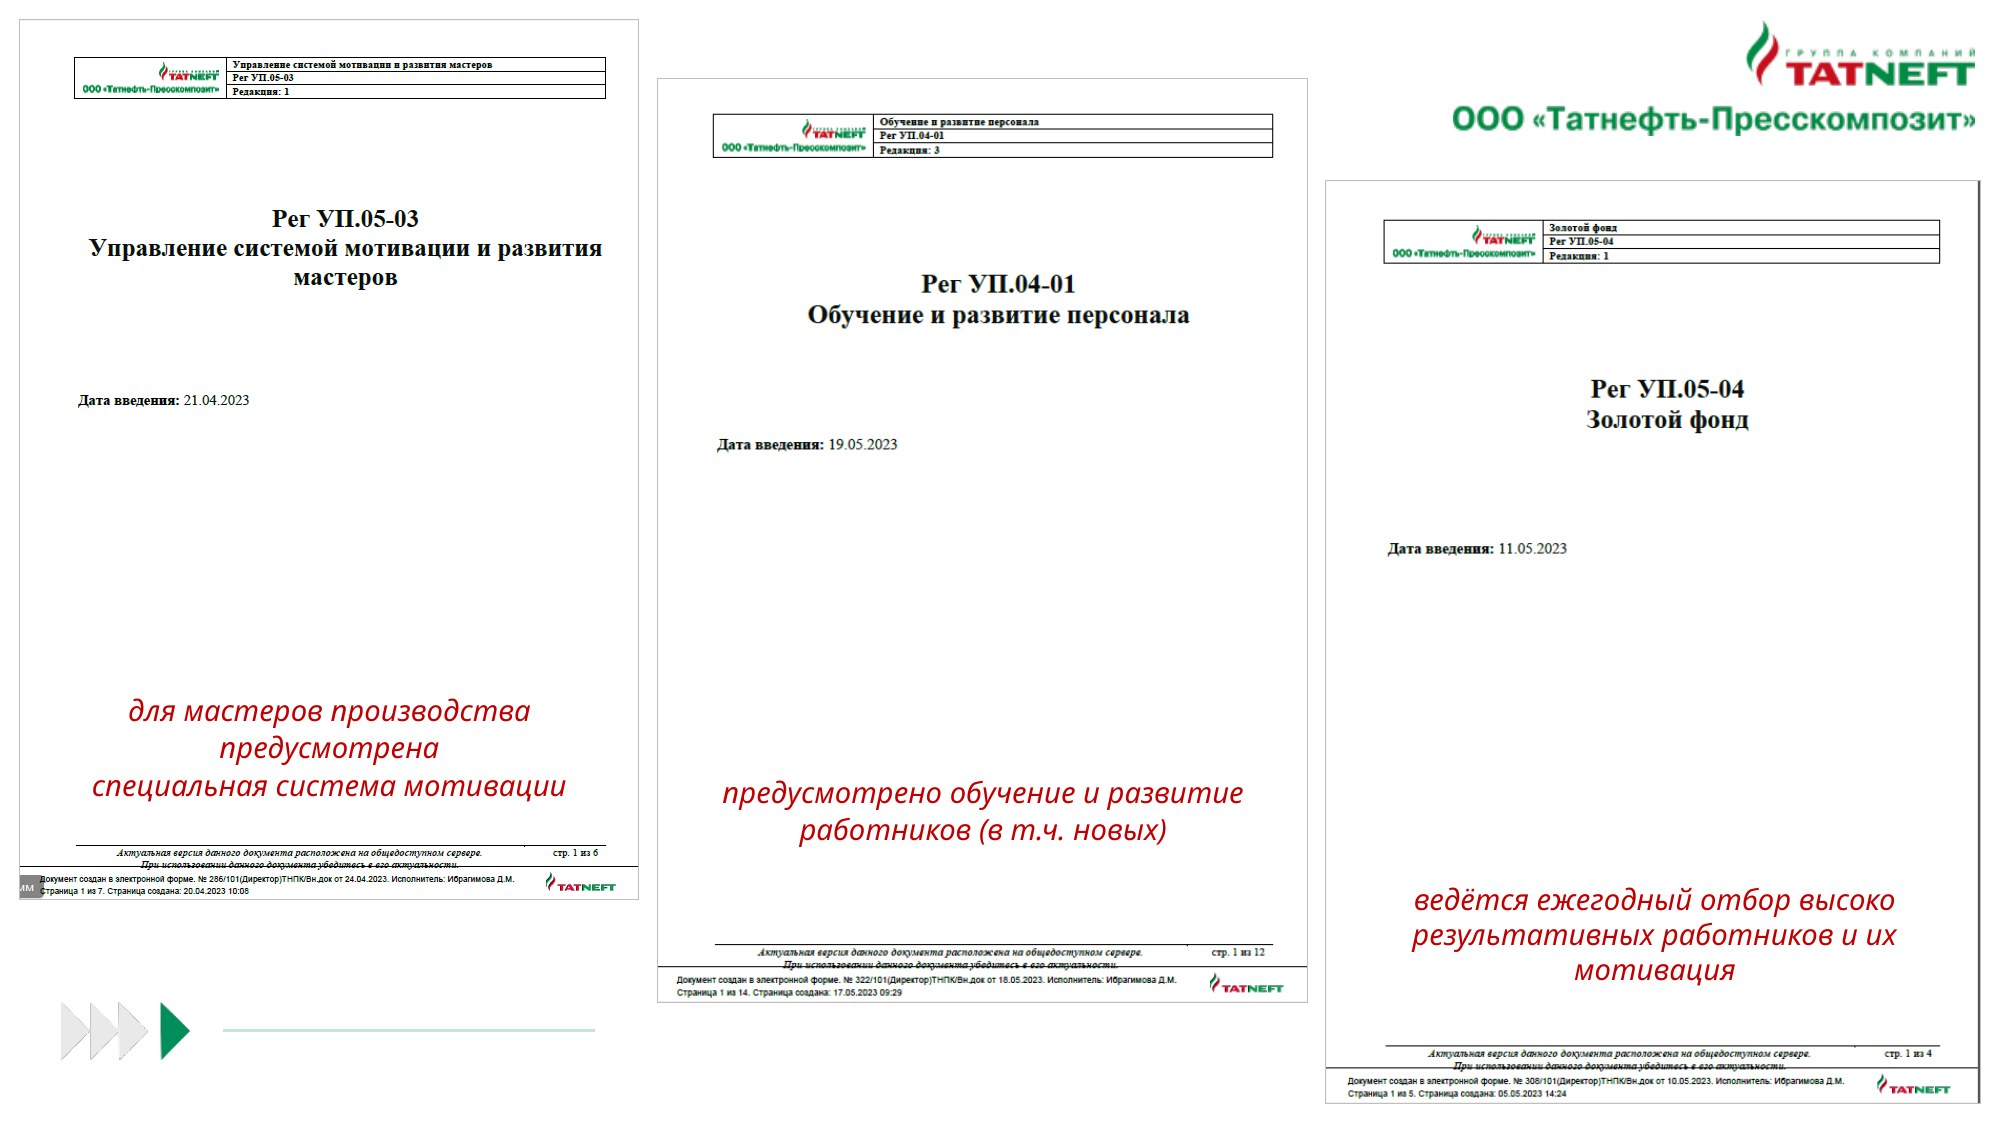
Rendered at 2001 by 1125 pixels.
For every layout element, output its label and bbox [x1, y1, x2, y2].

picture [61, 1002, 190, 1061]
picture [18, 19, 639, 900]
picture [657, 78, 1308, 1003]
picture [1324, 180, 1981, 1104]
picture [1453, 20, 1975, 136]
